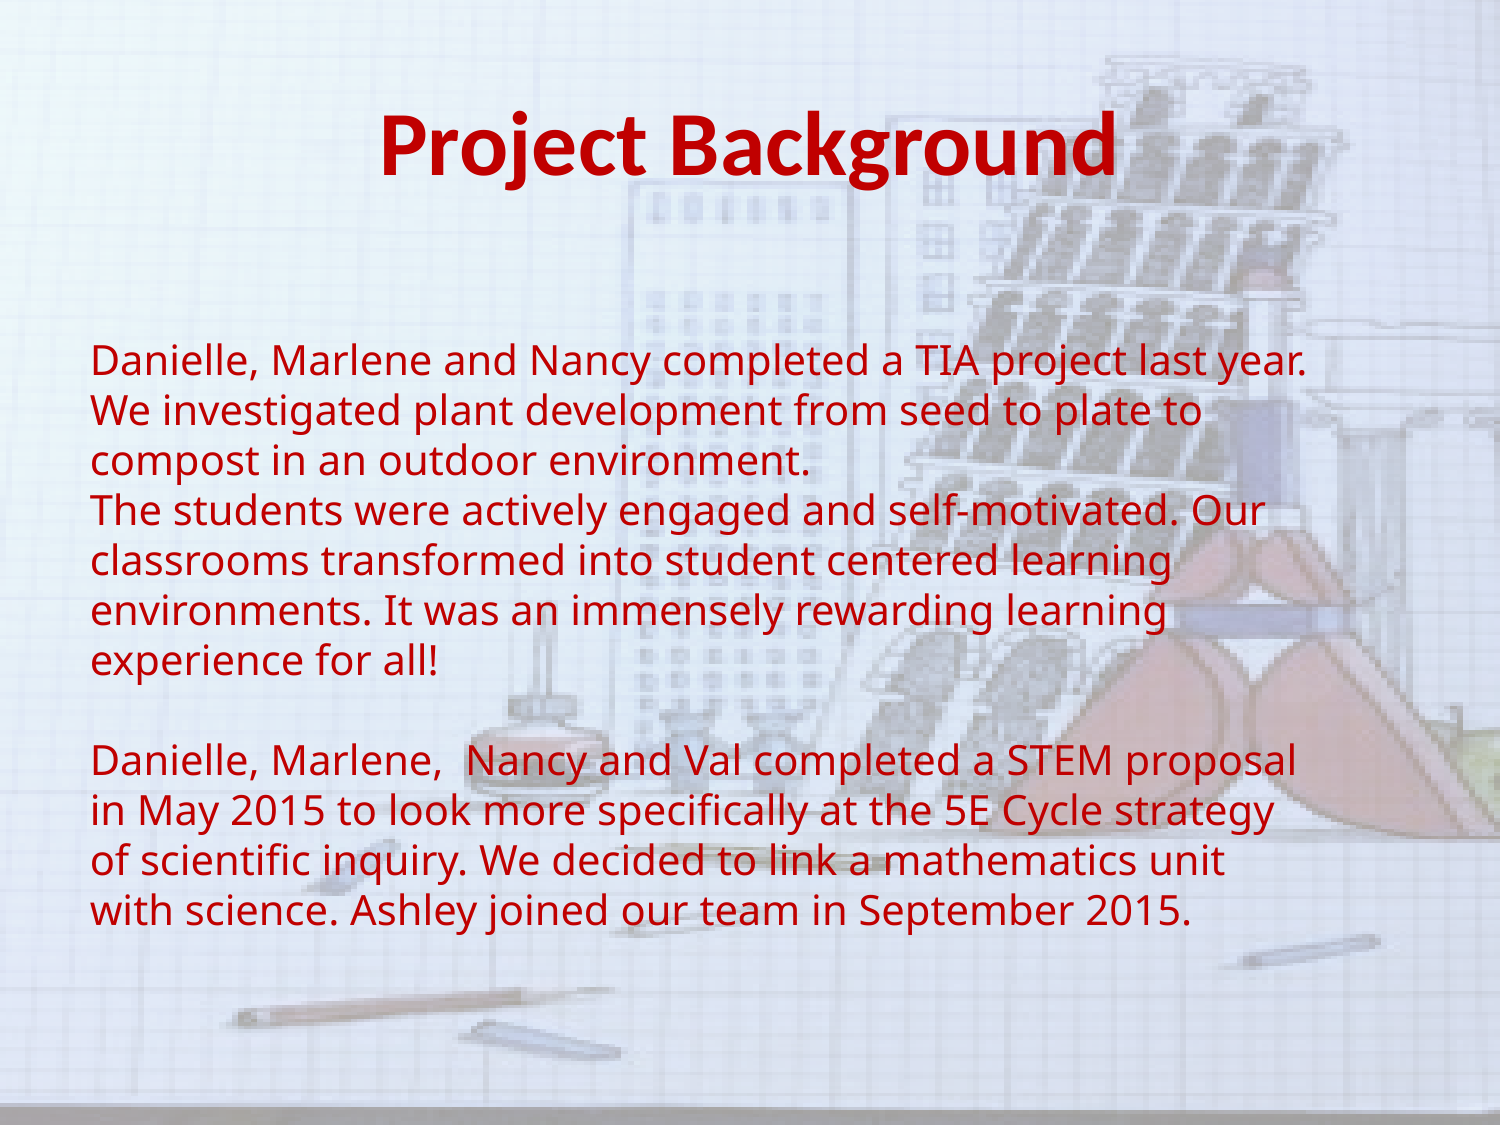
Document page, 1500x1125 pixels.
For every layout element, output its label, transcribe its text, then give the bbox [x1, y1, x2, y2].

list [76, 444, 1427, 1028]
title Project Background [75, 45, 1425, 233]
text_box Danielle, Marlene and Nancy completed a TIA project last year. We investigated plant development from seed to plate to compost in an outdoor environment. The students were actively engaged and self-motivated. Our classrooms transformed into student centered learning environments. It was an immensely rewarding learning experience for all! Danielle, Marlene, Nancy and Val completed a STEM proposal in May 2015 to look more specifically at the 5E Cycle strategy of scientific inquiry. We decided to link a mathematics unit with science. Ashley joined our team in September 2015. [75, 326, 1329, 942]
